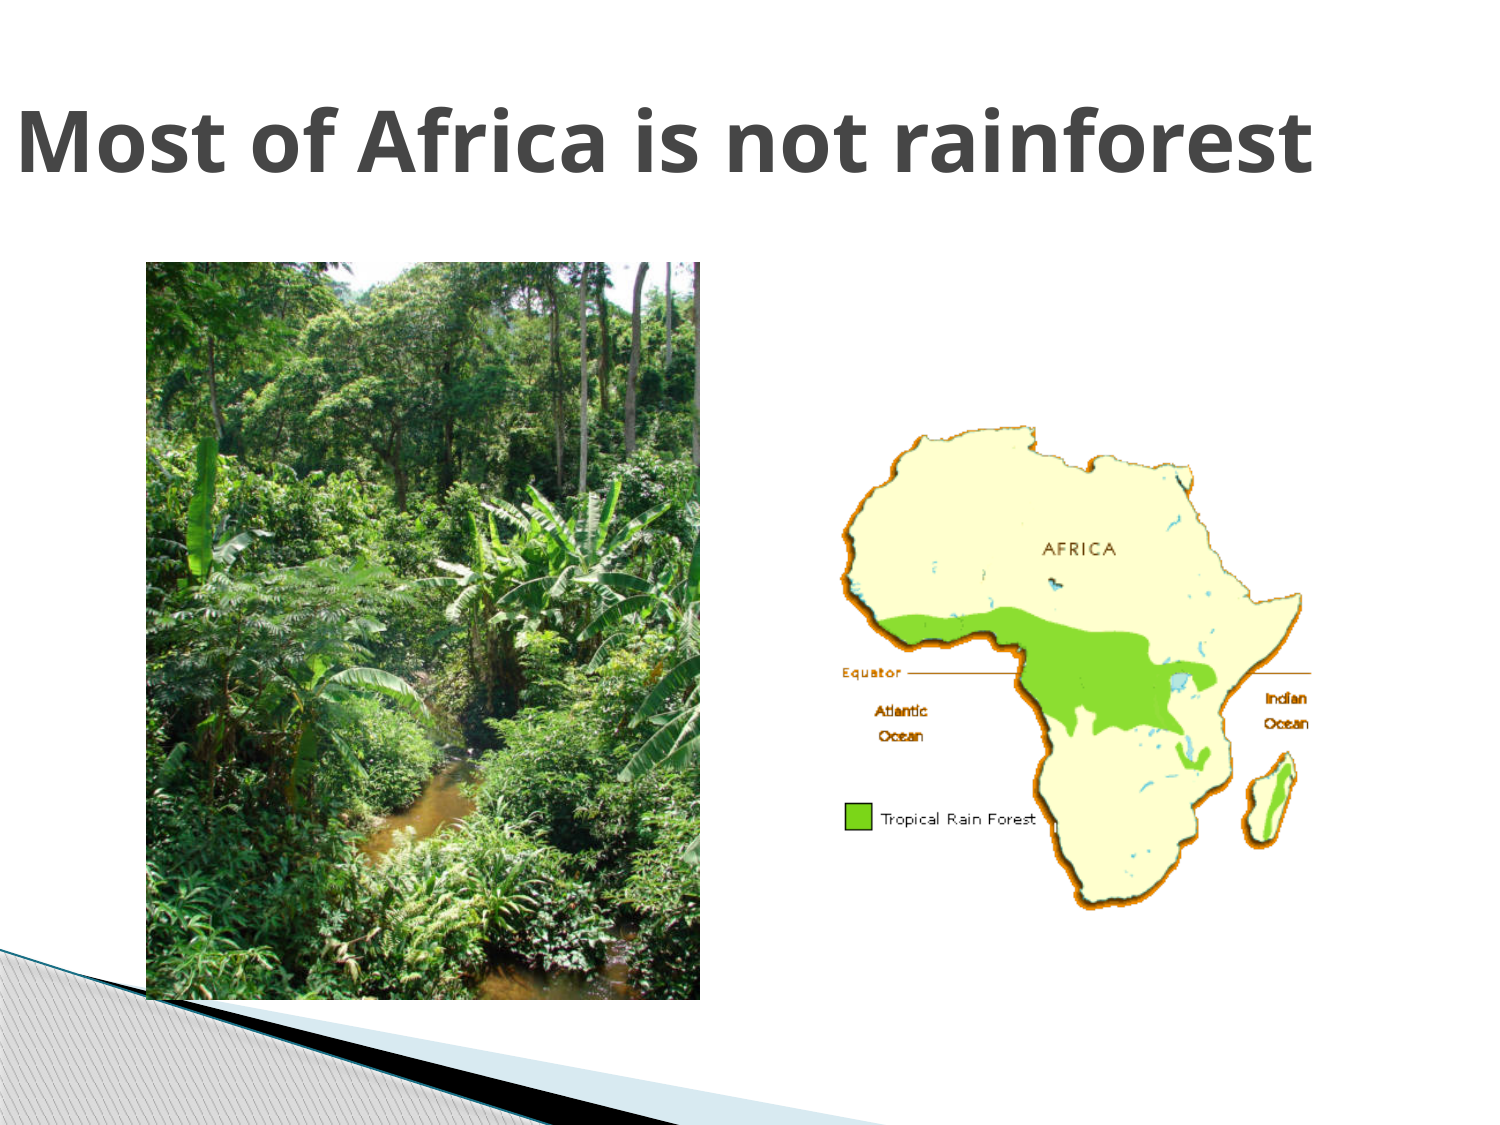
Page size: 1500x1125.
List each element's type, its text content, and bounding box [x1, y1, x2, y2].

picture [837, 424, 1318, 915]
picture [146, 262, 701, 1001]
title Most of Africa is not rainforest [0, 45, 1350, 233]
